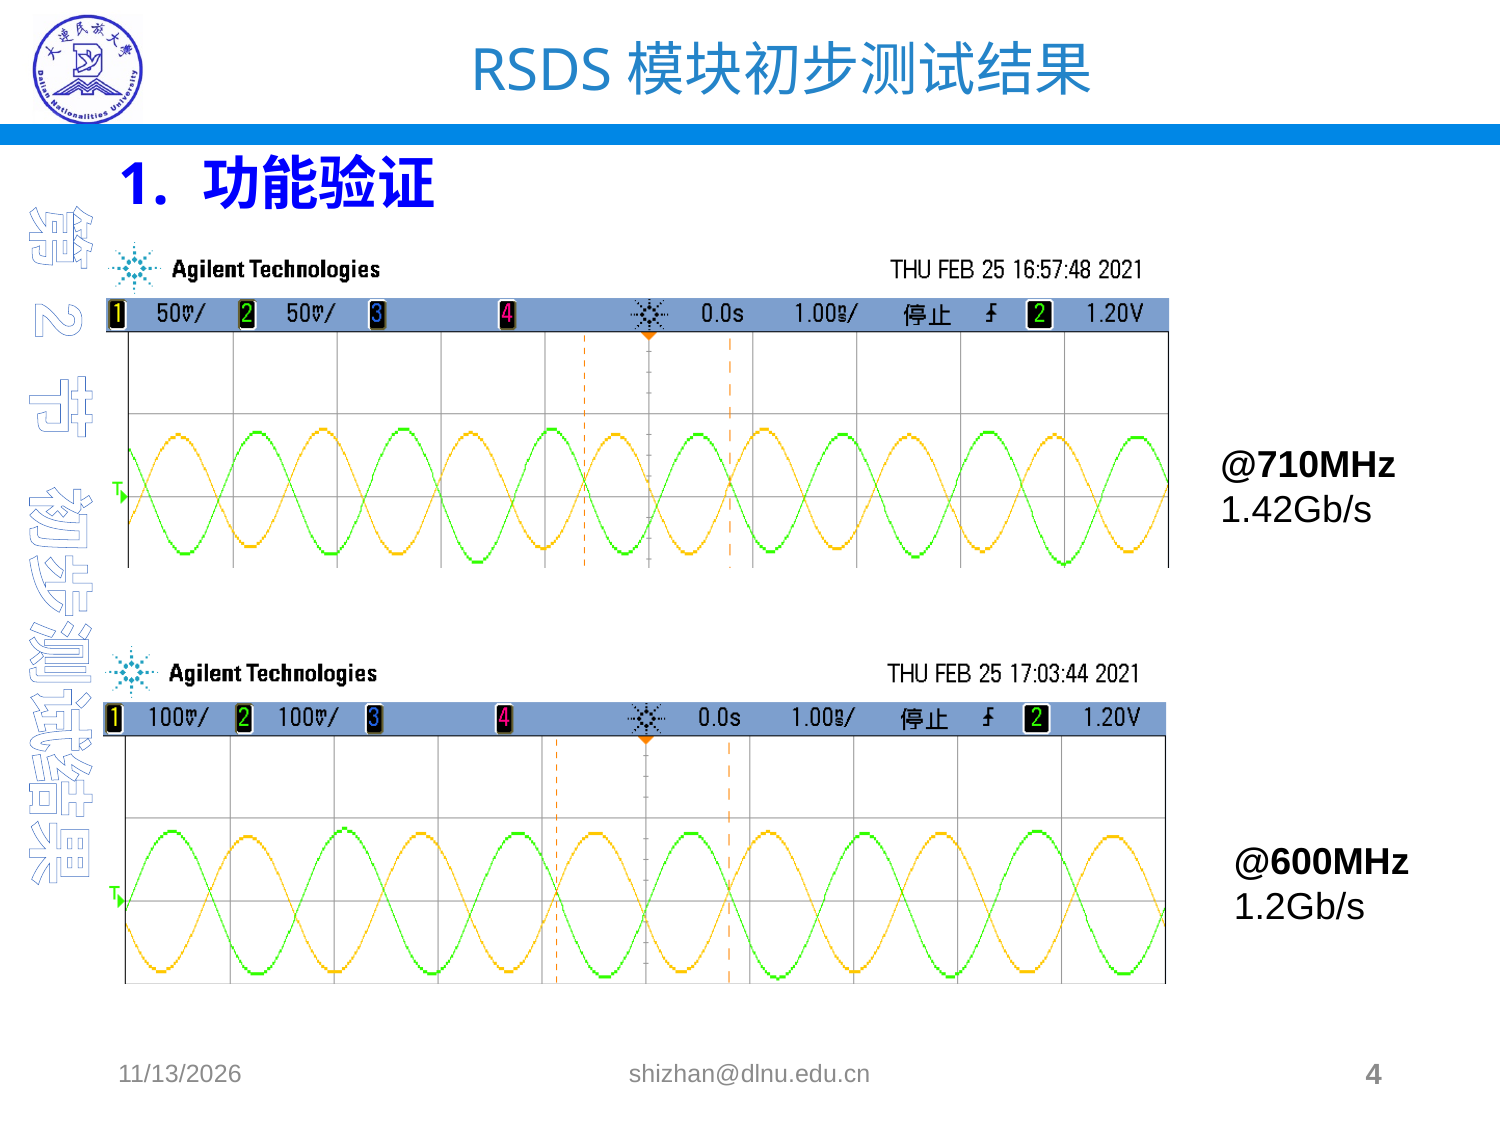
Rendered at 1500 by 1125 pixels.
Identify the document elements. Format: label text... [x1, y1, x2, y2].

picture [106, 242, 1170, 568]
text_box 第 2 节 初步测试结果 [0, 189, 110, 1104]
slide_number 4 [1059, 1042, 1397, 1103]
list 功能验证 [103, 146, 1397, 1060]
footer shizhan@dlnu.edu.cn [496, 1042, 1004, 1103]
text_box @710MHz 1.42Gb/s [1205, 432, 1415, 538]
picture [103, 646, 1167, 985]
text_box @600MHz 1.2Gb/s [1219, 829, 1429, 935]
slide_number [110, 1042, 441, 1103]
picture [0, 0, 175, 124]
